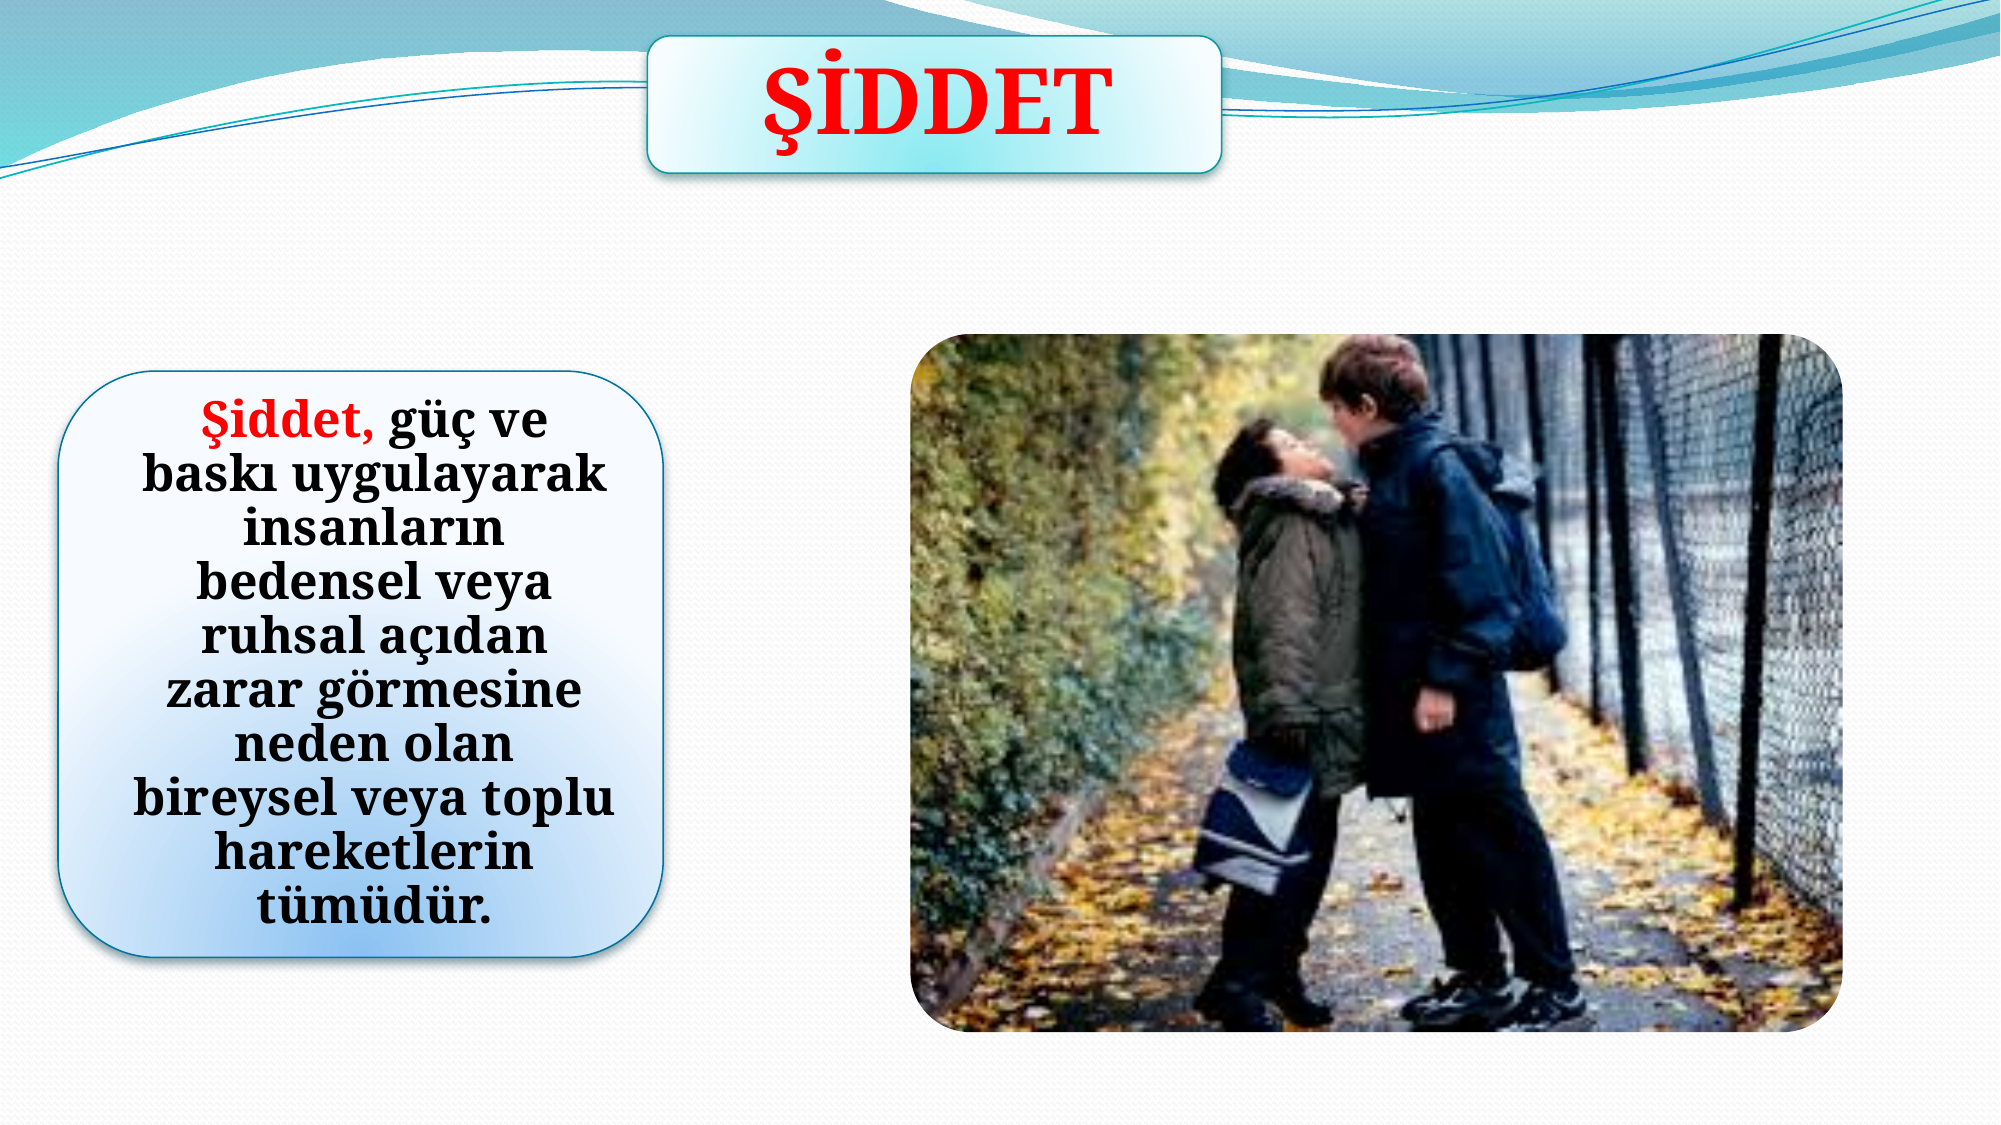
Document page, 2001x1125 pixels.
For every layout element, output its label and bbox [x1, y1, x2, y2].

picture [910, 333, 1843, 1033]
text_box [647, 35, 1222, 174]
text_box [57, 293, 664, 1035]
